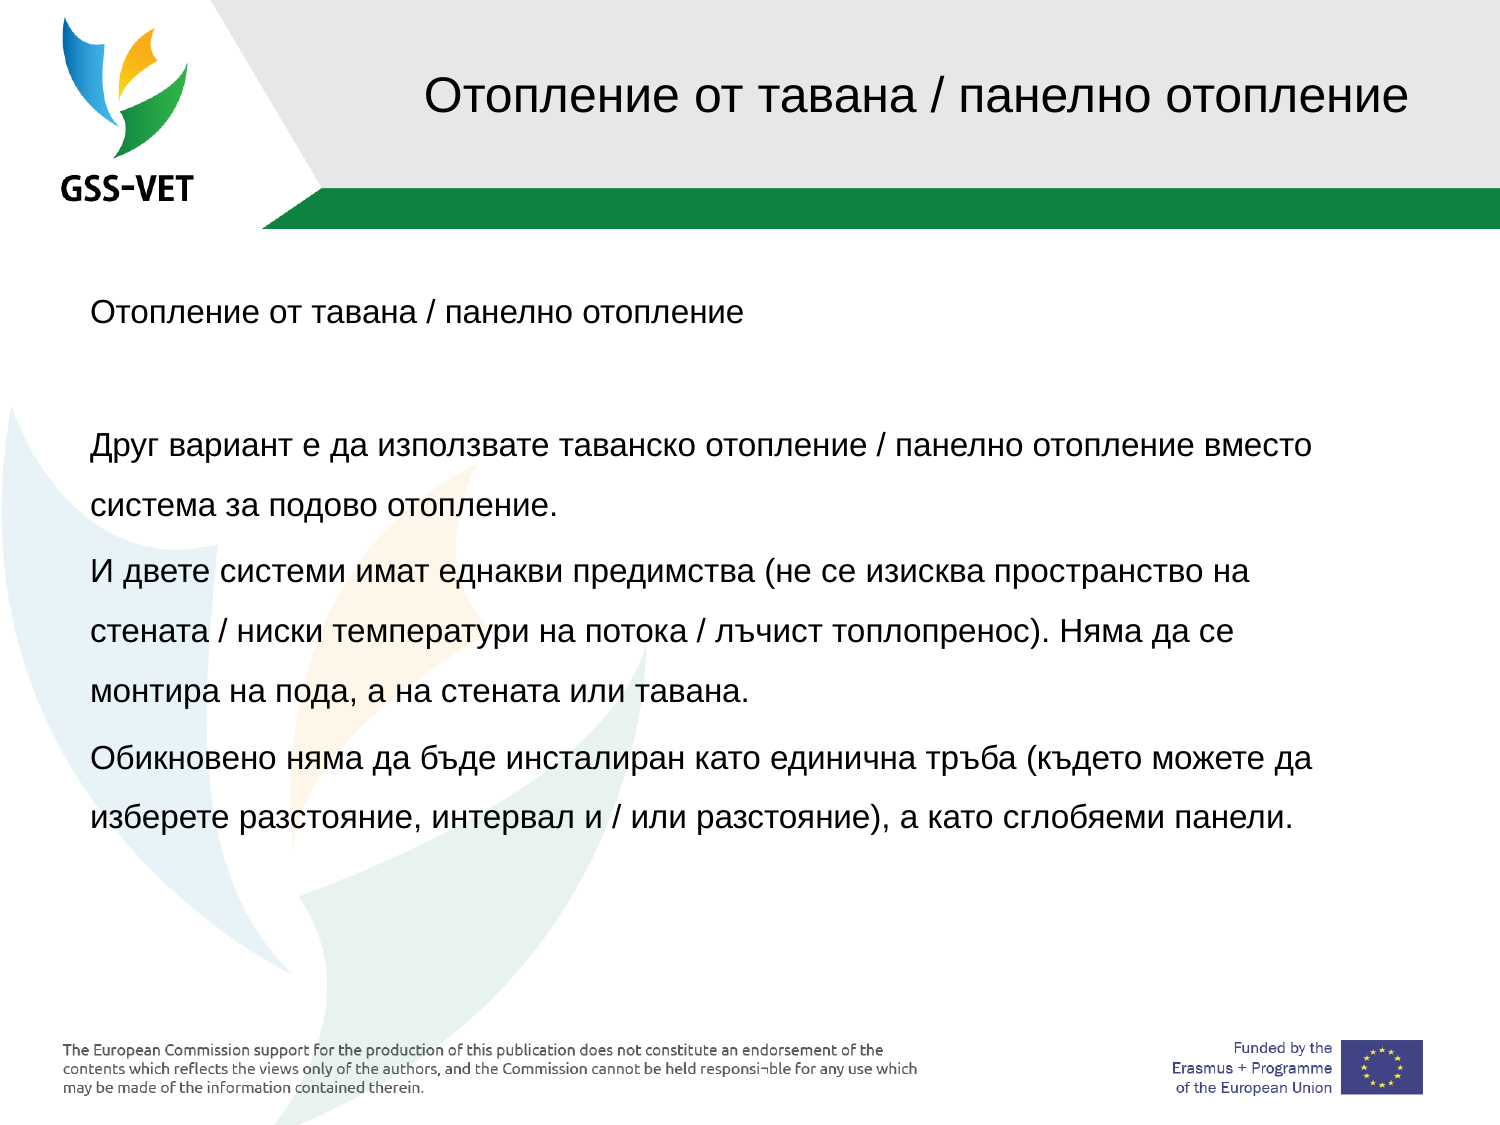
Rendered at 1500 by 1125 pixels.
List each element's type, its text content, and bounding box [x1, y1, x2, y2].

list Отопление от тавана / панелно отопление Друг вариант е да използвате таванско отопление / панелно отопление вместо система за подово отопление. И двете системи имат еднакви предимства (не се изисква пространство на стената / ниски температури на потока / лъчист топлопренос). Няма да се монтира на пода, а на стената или тавана. Обикновено няма да бъде инсталиран като единична тръба (където можете да изберете разстояние, интервал и / или разстояние), а като сглобяеми панели. [75, 262, 1376, 1005]
picture [0, 0, 1500, 1125]
title Отопление от тавана / панелно отопление [324, 0, 1425, 185]
